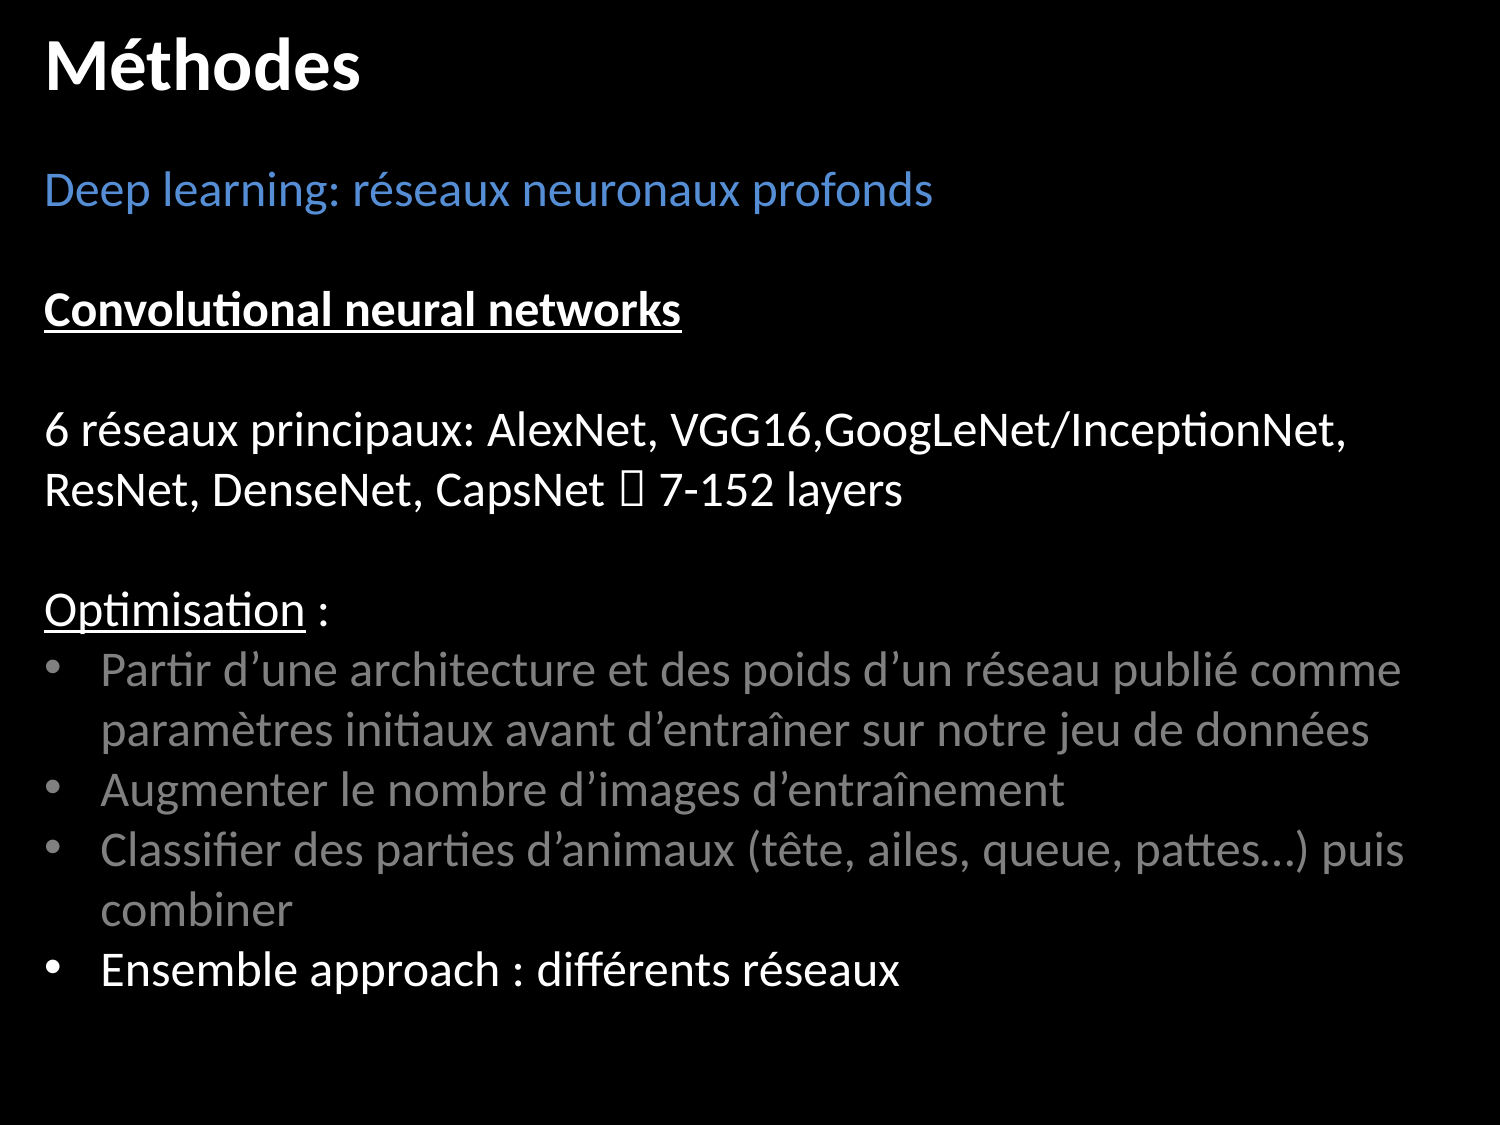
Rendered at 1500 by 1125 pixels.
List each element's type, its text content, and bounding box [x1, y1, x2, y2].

text_box Méthodes [29, 7, 479, 113]
text_box Deep learning: réseaux neuronaux profonds Convolutional neural networks 6 réseaux principaux: AlexNet, VGG16,GoogLeNet/InceptionNet, ResNet, DenseNet, CapsNet  7-152 layers Optimisation : Partir d’une architecture et des poids d’un réseau publié comme paramètres initiaux avant d’entraîner sur notre jeu de données Augmenter le nombre d’images d’entraînement Classifier des parties d’animaux (tête, ailes, queue, pattes…) puis combiner Ensemble approach : différents réseaux [29, 148, 1500, 1124]
